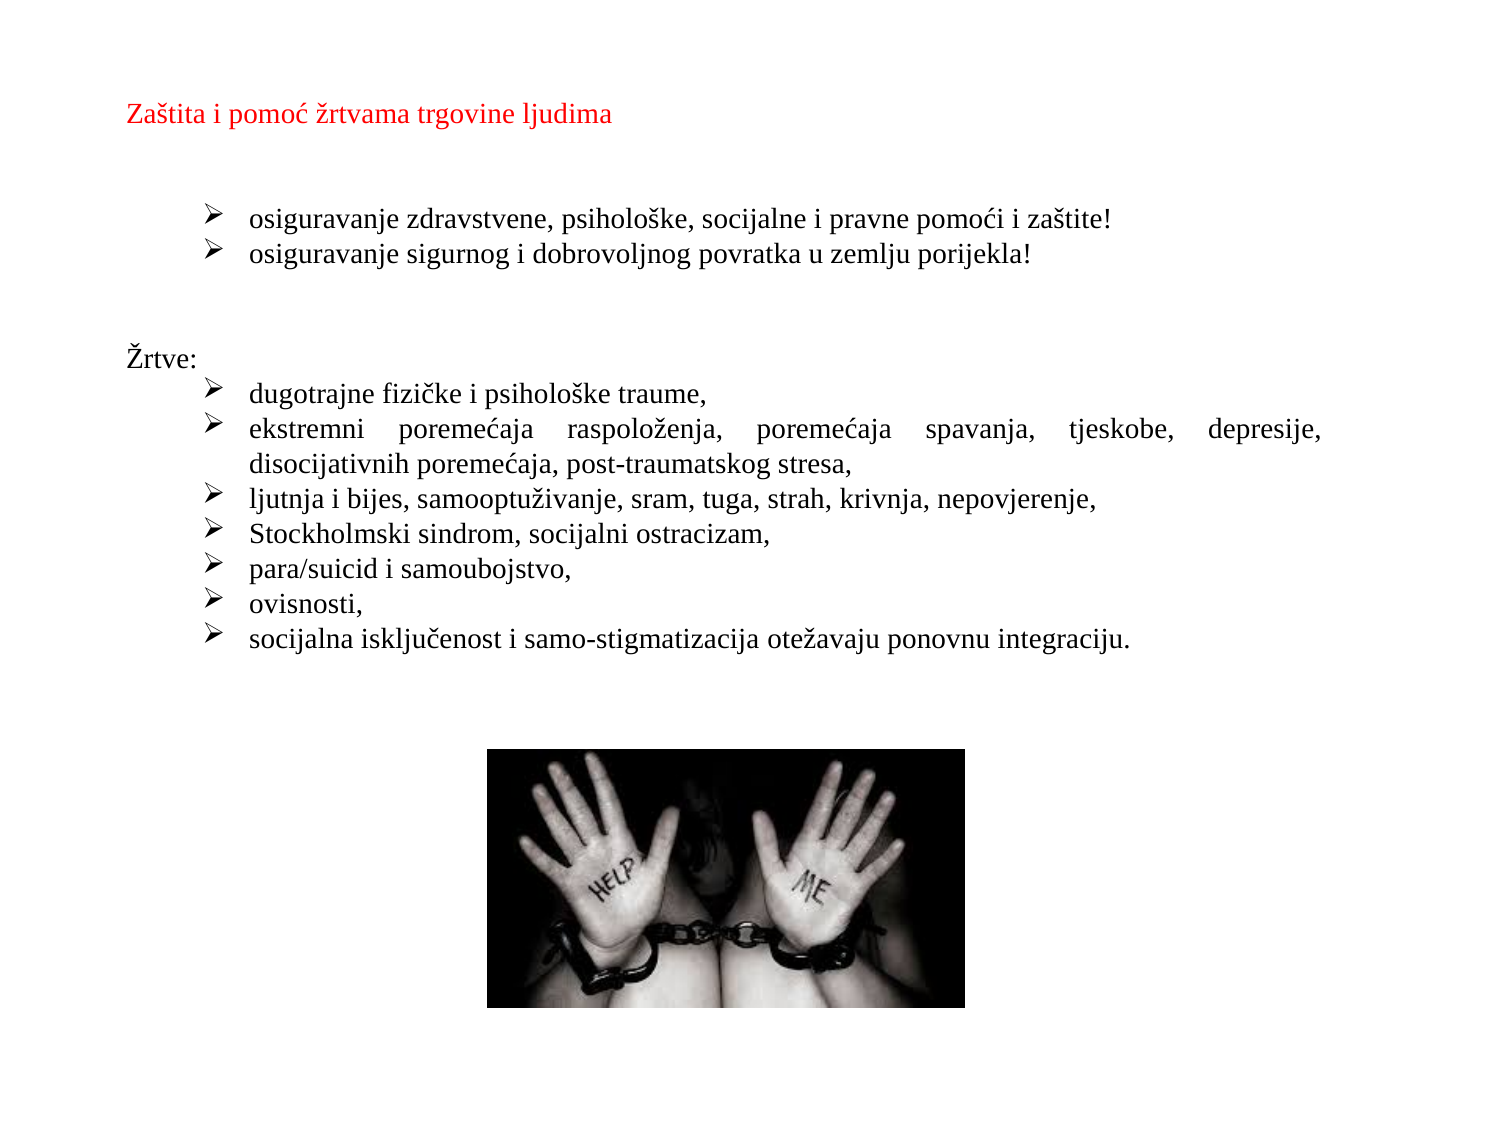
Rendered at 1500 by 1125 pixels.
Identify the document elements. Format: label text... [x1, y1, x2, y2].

text_box Zaštita i pomoć žrtvama trgovine ljudima osiguravanje zdravstvene, psihološke, socijalne i pravne pomoći i zaštite! osiguravanje sigurnog i dobrovoljnog povratka u zemlju porijekla! Žrtve: dugotrajne fizičke i psihološke traume, ekstremni poremećaja raspoloženja, poremećaja spavanja, tjeskobe, depresije, disocijativnih poremećaja, post-traumatskog stresa, ljutnja i bijes, samooptuživanje, sram, tuga, strah, krivnja, nepovjerenje, Stockholmski sindrom, socijalni ostracizam, para/suicid i samoubojstvo, ovisnosti, socijalna isključenost i samo-stigmatizacija otežavaju ponovnu integraciju. [37, 87, 1338, 697]
picture [487, 749, 965, 1008]
